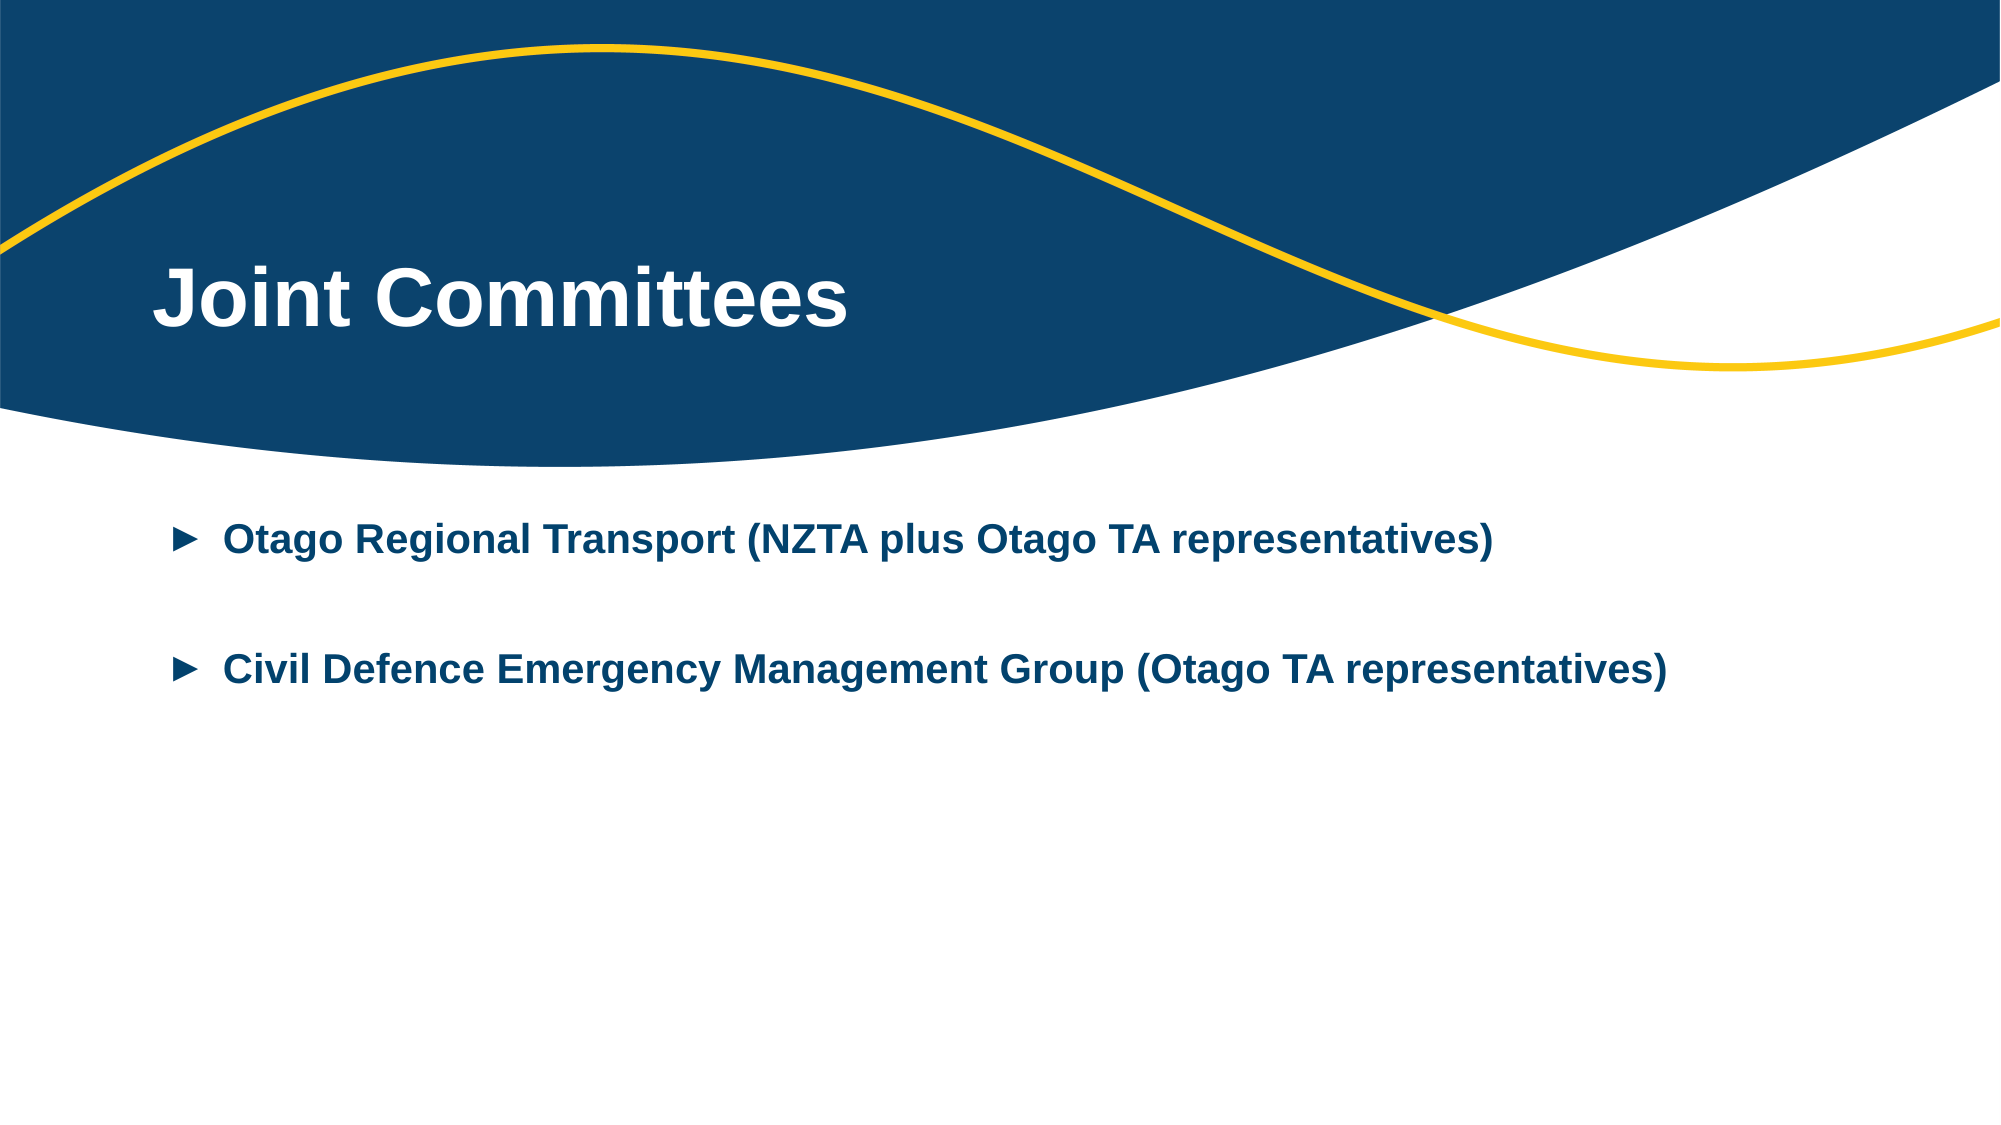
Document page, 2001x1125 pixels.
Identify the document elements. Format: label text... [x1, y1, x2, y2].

list Otago Regional Transport (NZTA plus Otago TA representatives) Civil Defence Emergency Management Group (Otago TA representatives) [90, 509, 1816, 1030]
title Joint Committees [137, 158, 1194, 429]
picture [0, 0, 2000, 1125]
